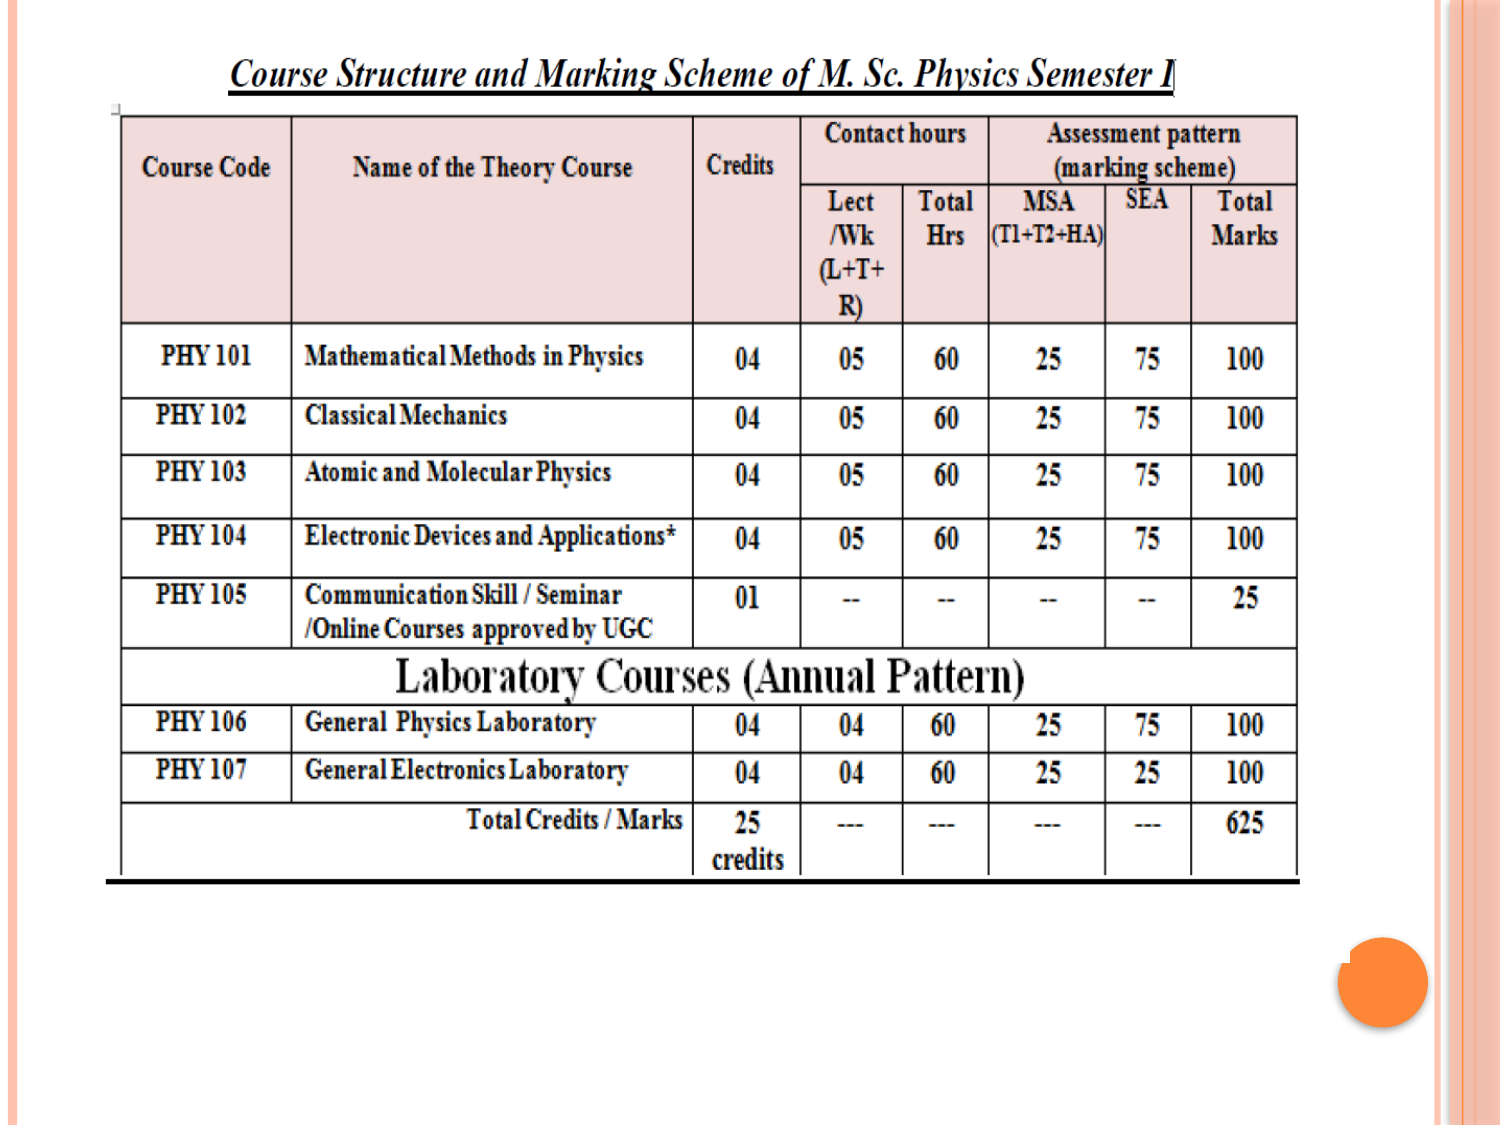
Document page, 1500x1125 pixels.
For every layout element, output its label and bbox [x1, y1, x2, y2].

picture [61, 24, 1351, 963]
